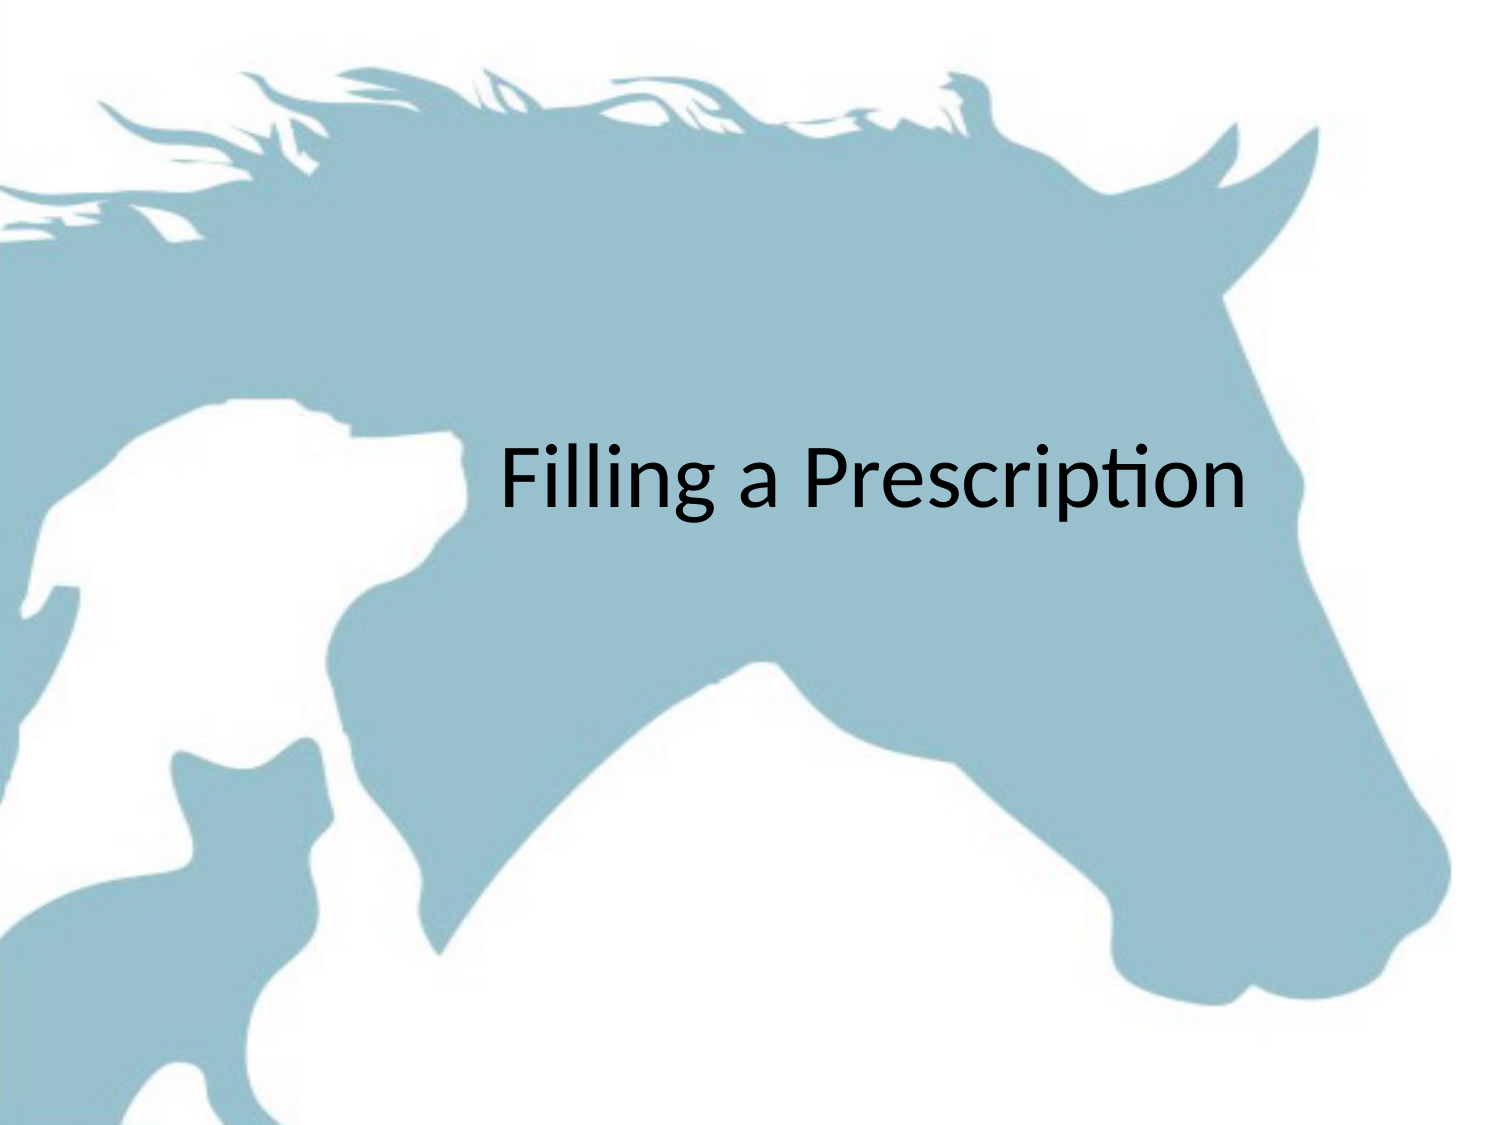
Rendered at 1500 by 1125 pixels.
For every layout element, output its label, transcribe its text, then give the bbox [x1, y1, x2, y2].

title Filling a Prescription [324, 350, 1425, 592]
